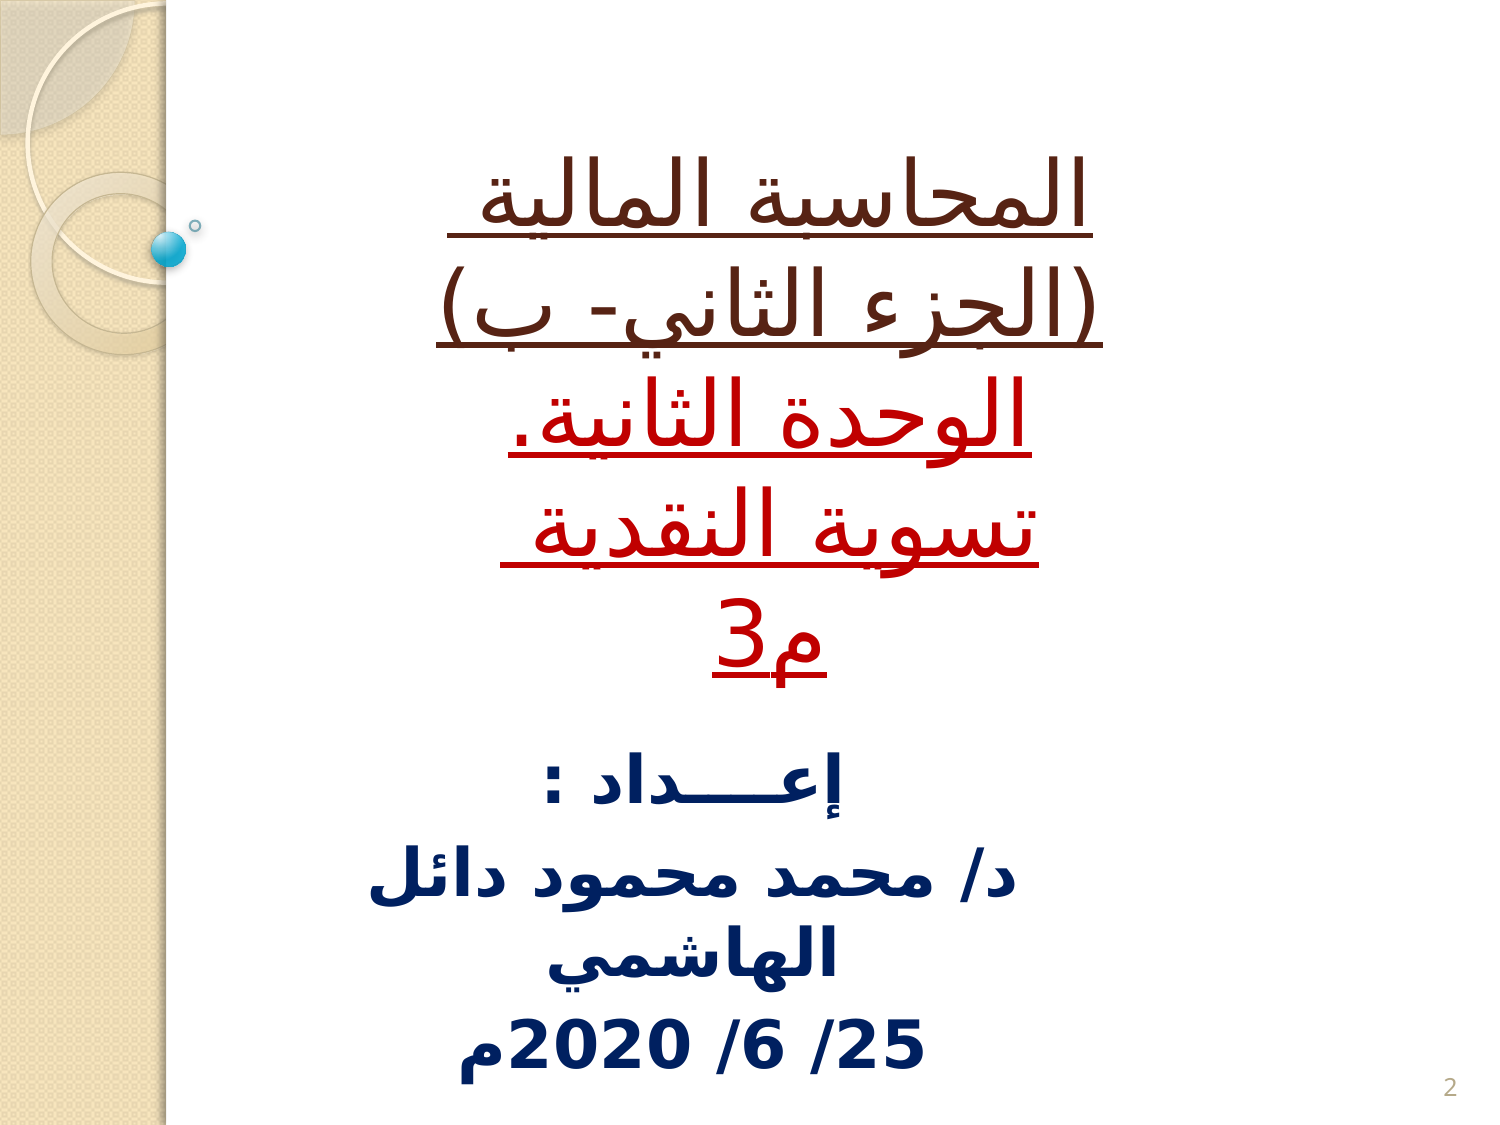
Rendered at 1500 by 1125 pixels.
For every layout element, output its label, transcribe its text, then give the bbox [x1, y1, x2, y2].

slide_number 2 [1413, 1034, 1488, 1113]
subtitle إعــــداد : د/ محمد محمود دائل الهاشمي 25/ 6/ 2020م [230, 737, 1161, 1040]
title المحاسبة المالية (الجزء الثاني- ب) الوحدة الثانية. تسوية النقدية م3 [55, 54, 1485, 693]
